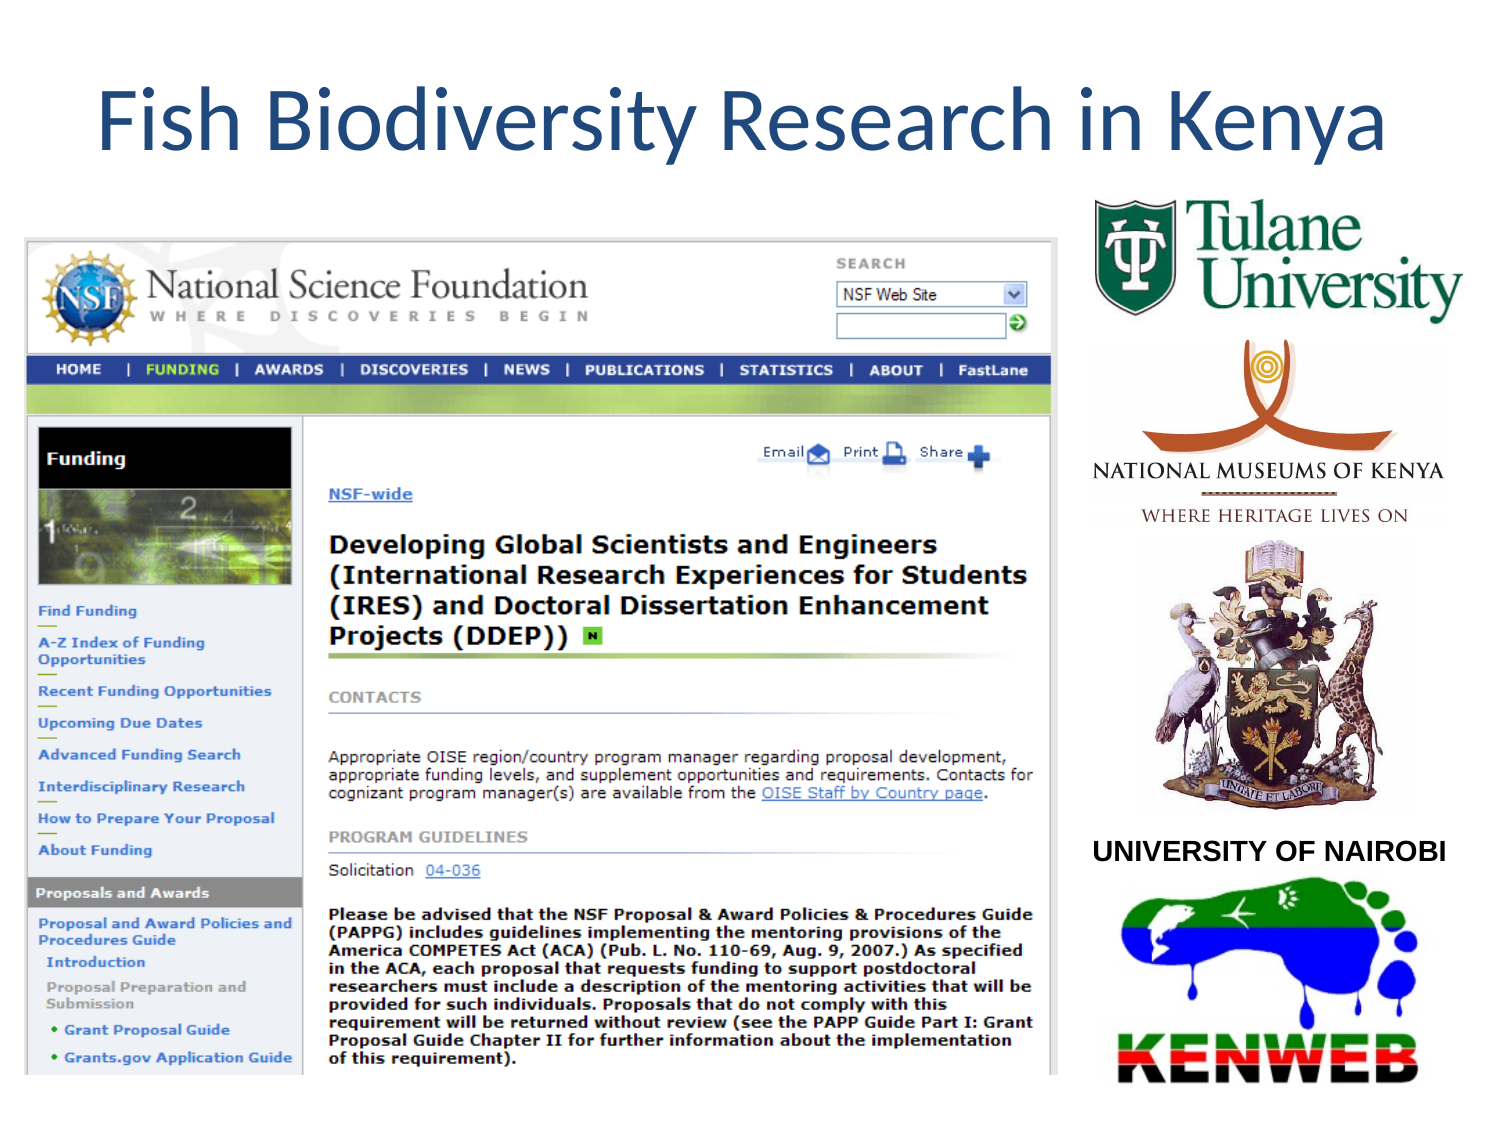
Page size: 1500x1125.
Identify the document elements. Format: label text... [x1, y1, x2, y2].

picture [1099, 866, 1438, 1088]
picture [24, 237, 1058, 1076]
picture [1087, 199, 1463, 529]
title Fish Biodiversity Research in Kenya [12, 37, 1475, 191]
text_box UNIVERSITY OF NAIROBI [1077, 824, 1463, 875]
picture [1131, 537, 1413, 836]
